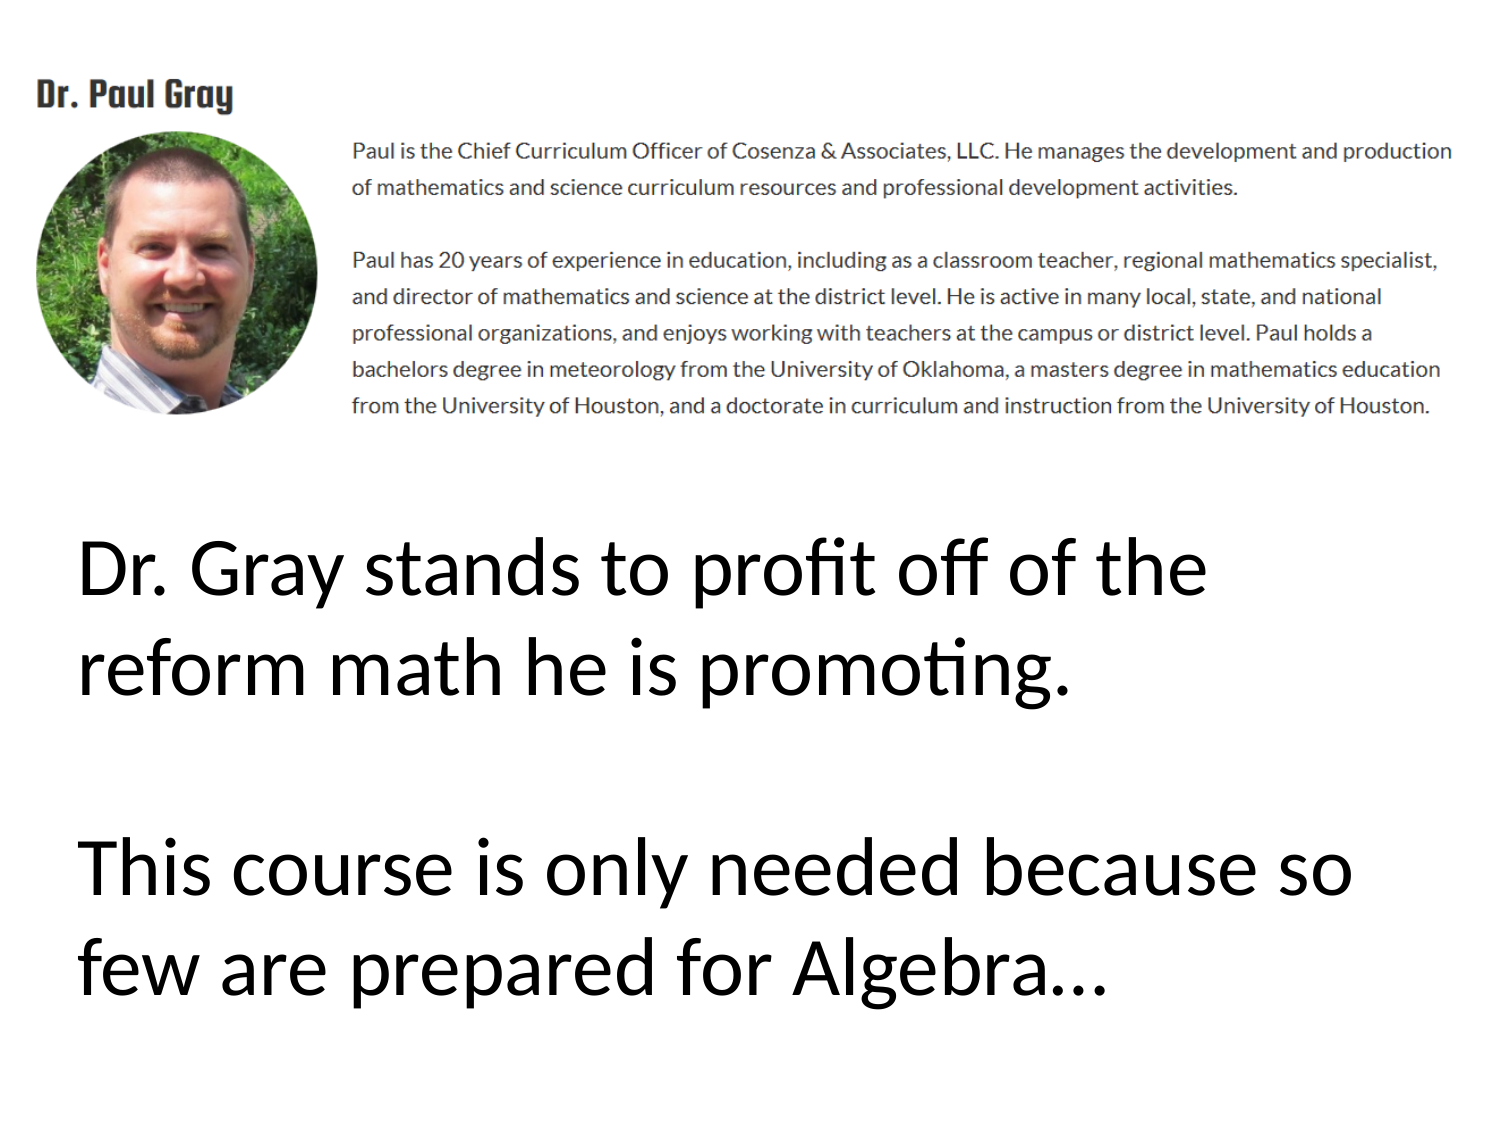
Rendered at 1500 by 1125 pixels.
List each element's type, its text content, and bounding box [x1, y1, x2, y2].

picture [0, 37, 1500, 510]
text_box Dr. Gray stands to profit off of the reform math he is promoting. This course is only needed because so few are prepared for Algebra… [62, 518, 1425, 1113]
